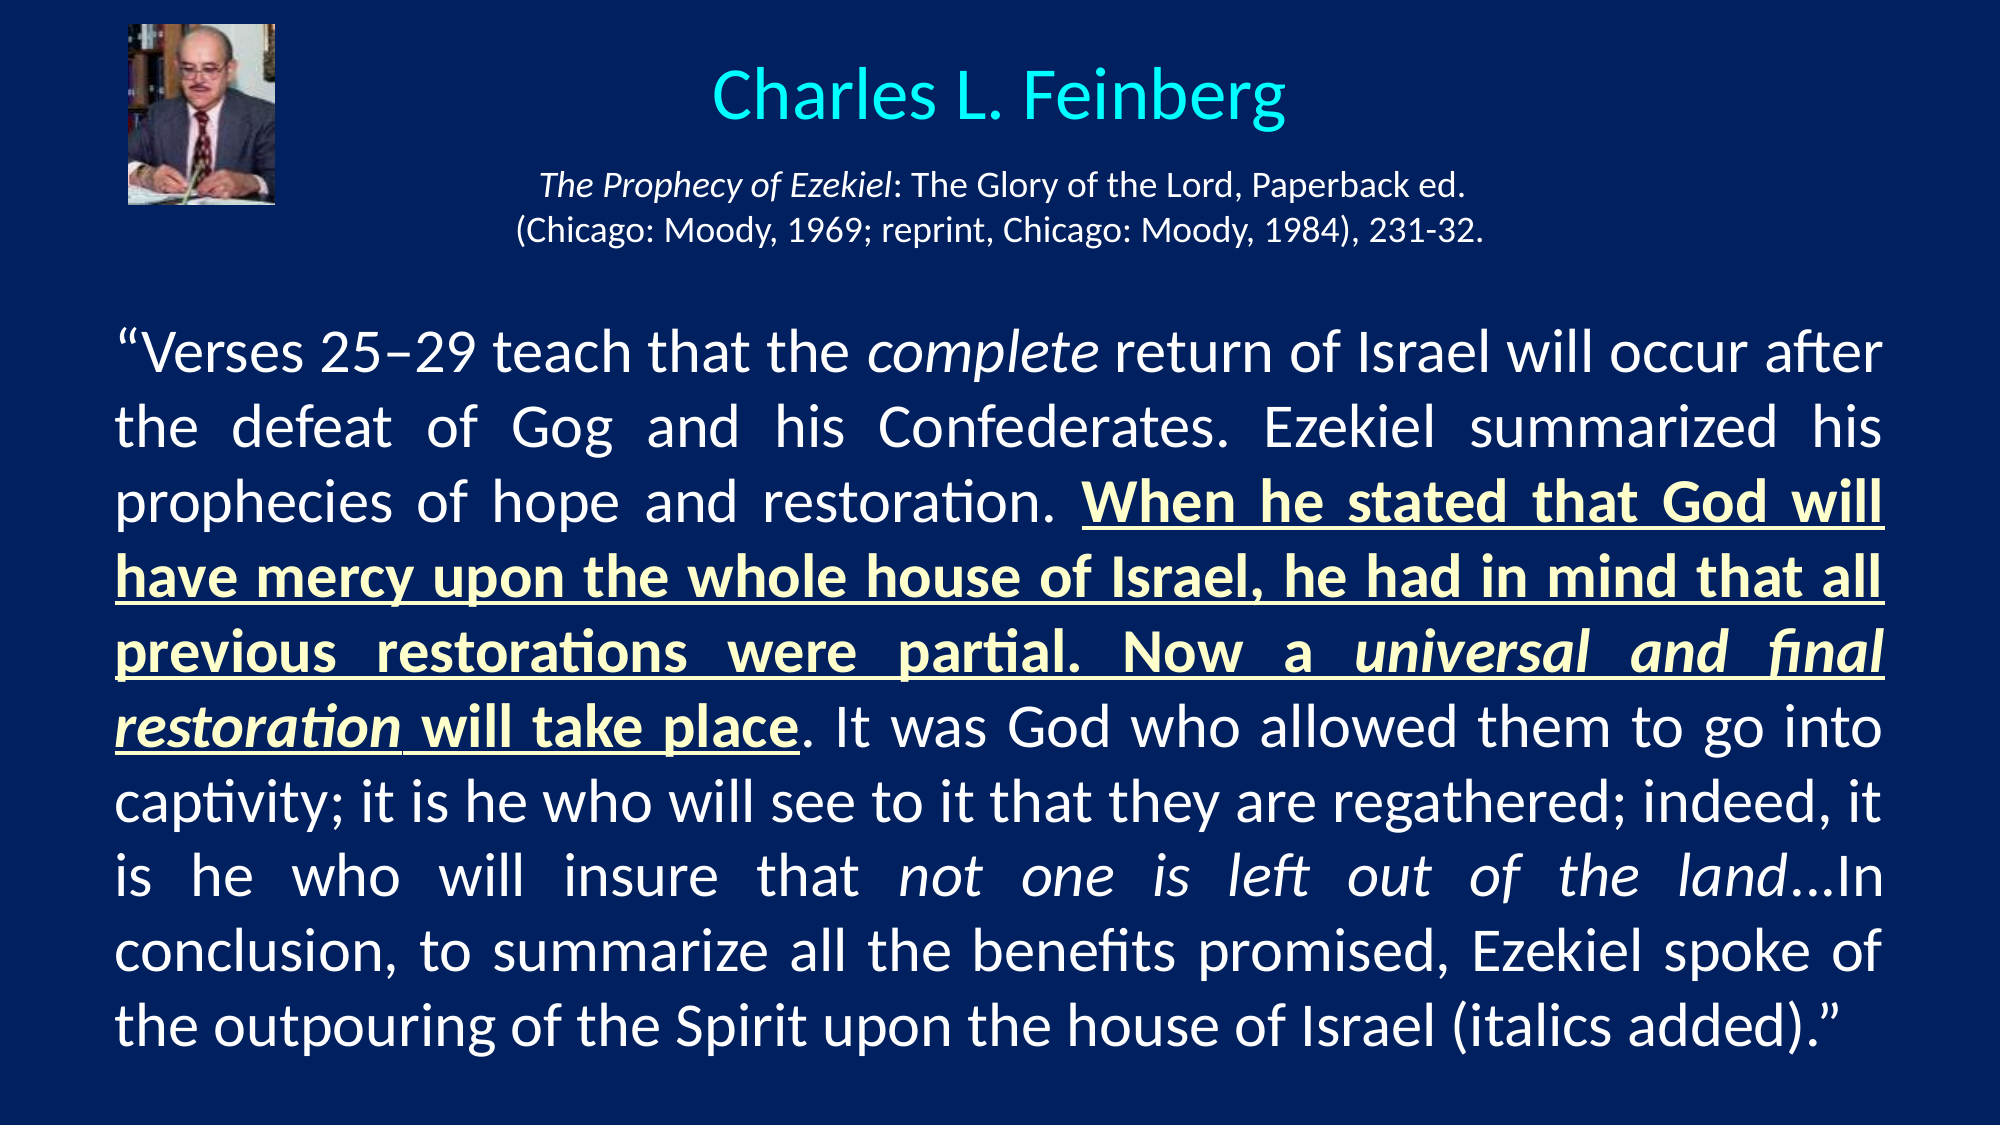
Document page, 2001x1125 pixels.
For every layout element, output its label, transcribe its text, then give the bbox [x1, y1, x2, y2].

text_box Charles L. Feinberg The Prophecy of Ezekiel: The Glory of the Lord, Paperback ed. (Chicago: Moody, 1969; reprint, Chicago: Moody, 1984), 231-32. [487, 37, 1513, 258]
text_box “Verses 25–29 teach that the complete return of Israel will occur after the defeat of Gog and his Confederates. Ezekiel summarized his prophecies of hope and restoration. When he stated that God will have mercy upon the whole house of Israel, he had in mind that all previous restorations were partial. Now a universal and final restoration will take place. It was God who allowed them to go into captivity; it is he who will see to it that they are regathered; indeed, it is he who will insure that not one is left out of the land...In conclusion, to summarize all the benefits promised, Ezekiel spoke of the outpouring of the Spirit upon the house of Israel (italics added).” [99, 302, 1900, 1067]
picture [128, 24, 276, 206]
